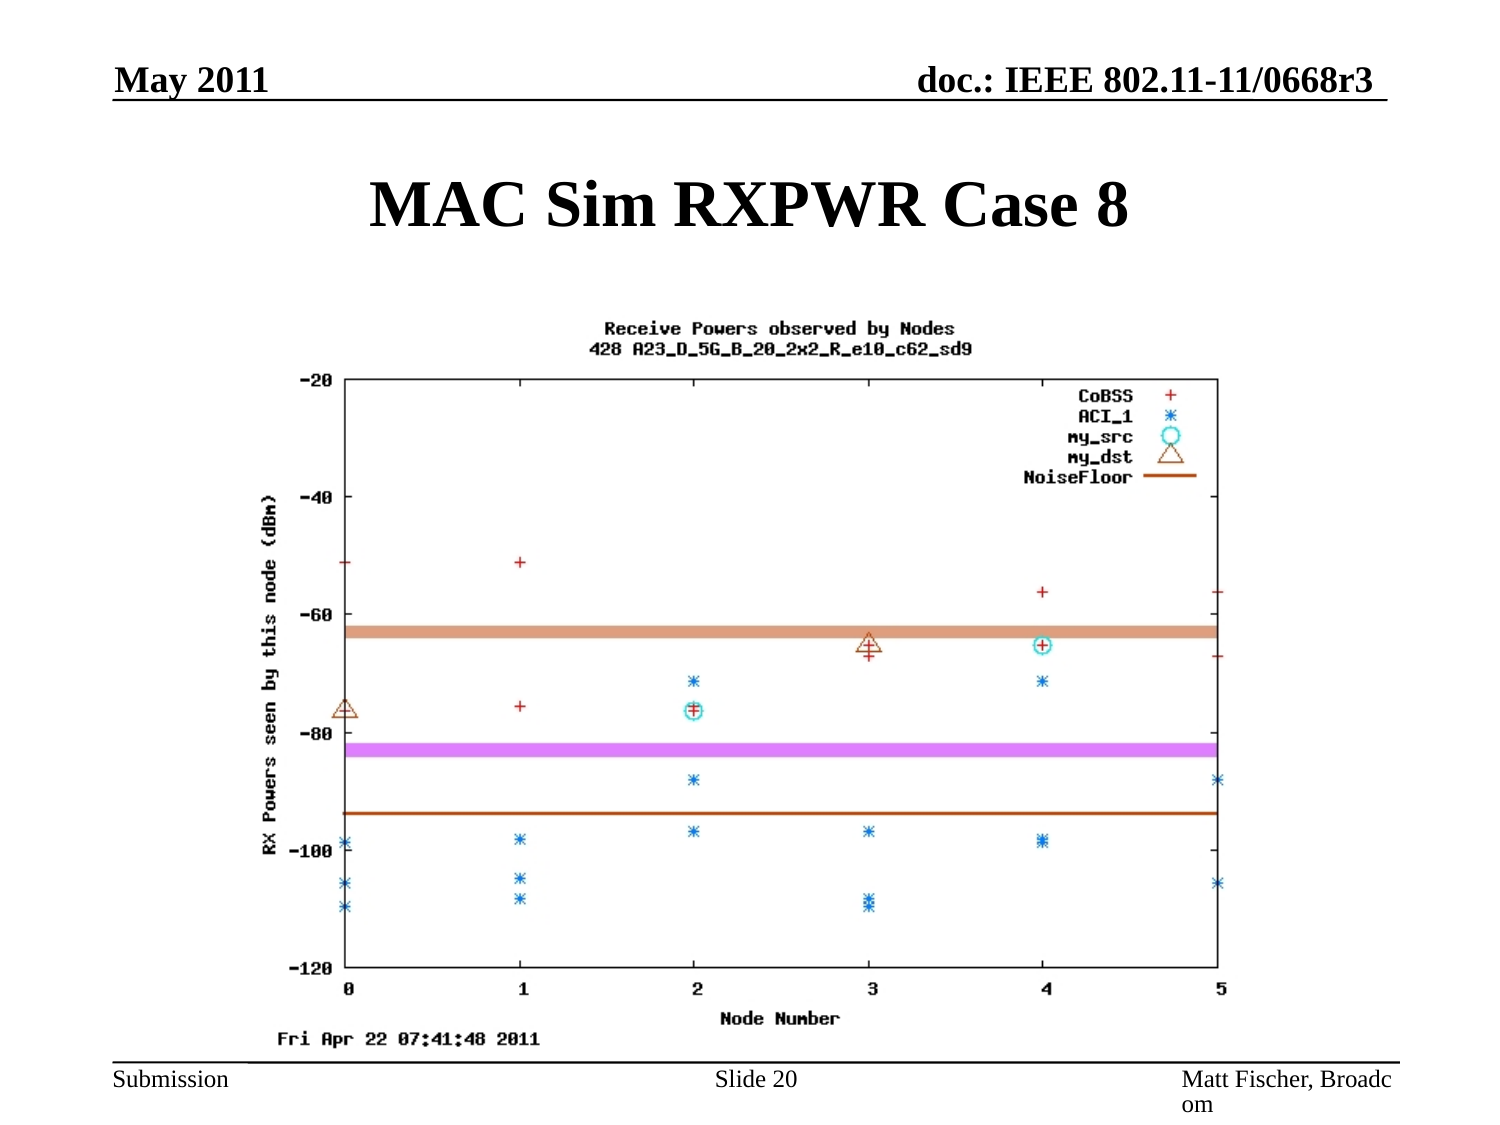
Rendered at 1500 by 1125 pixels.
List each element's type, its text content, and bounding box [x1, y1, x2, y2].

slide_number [114, 54, 272, 101]
title MAC Sim RXPWR Case 8 [112, 112, 1388, 288]
slide_number Slide 20 [712, 1061, 800, 1093]
footer Matt Fischer, Broadcom [1181, 1061, 1402, 1093]
picture [249, 299, 1251, 1051]
